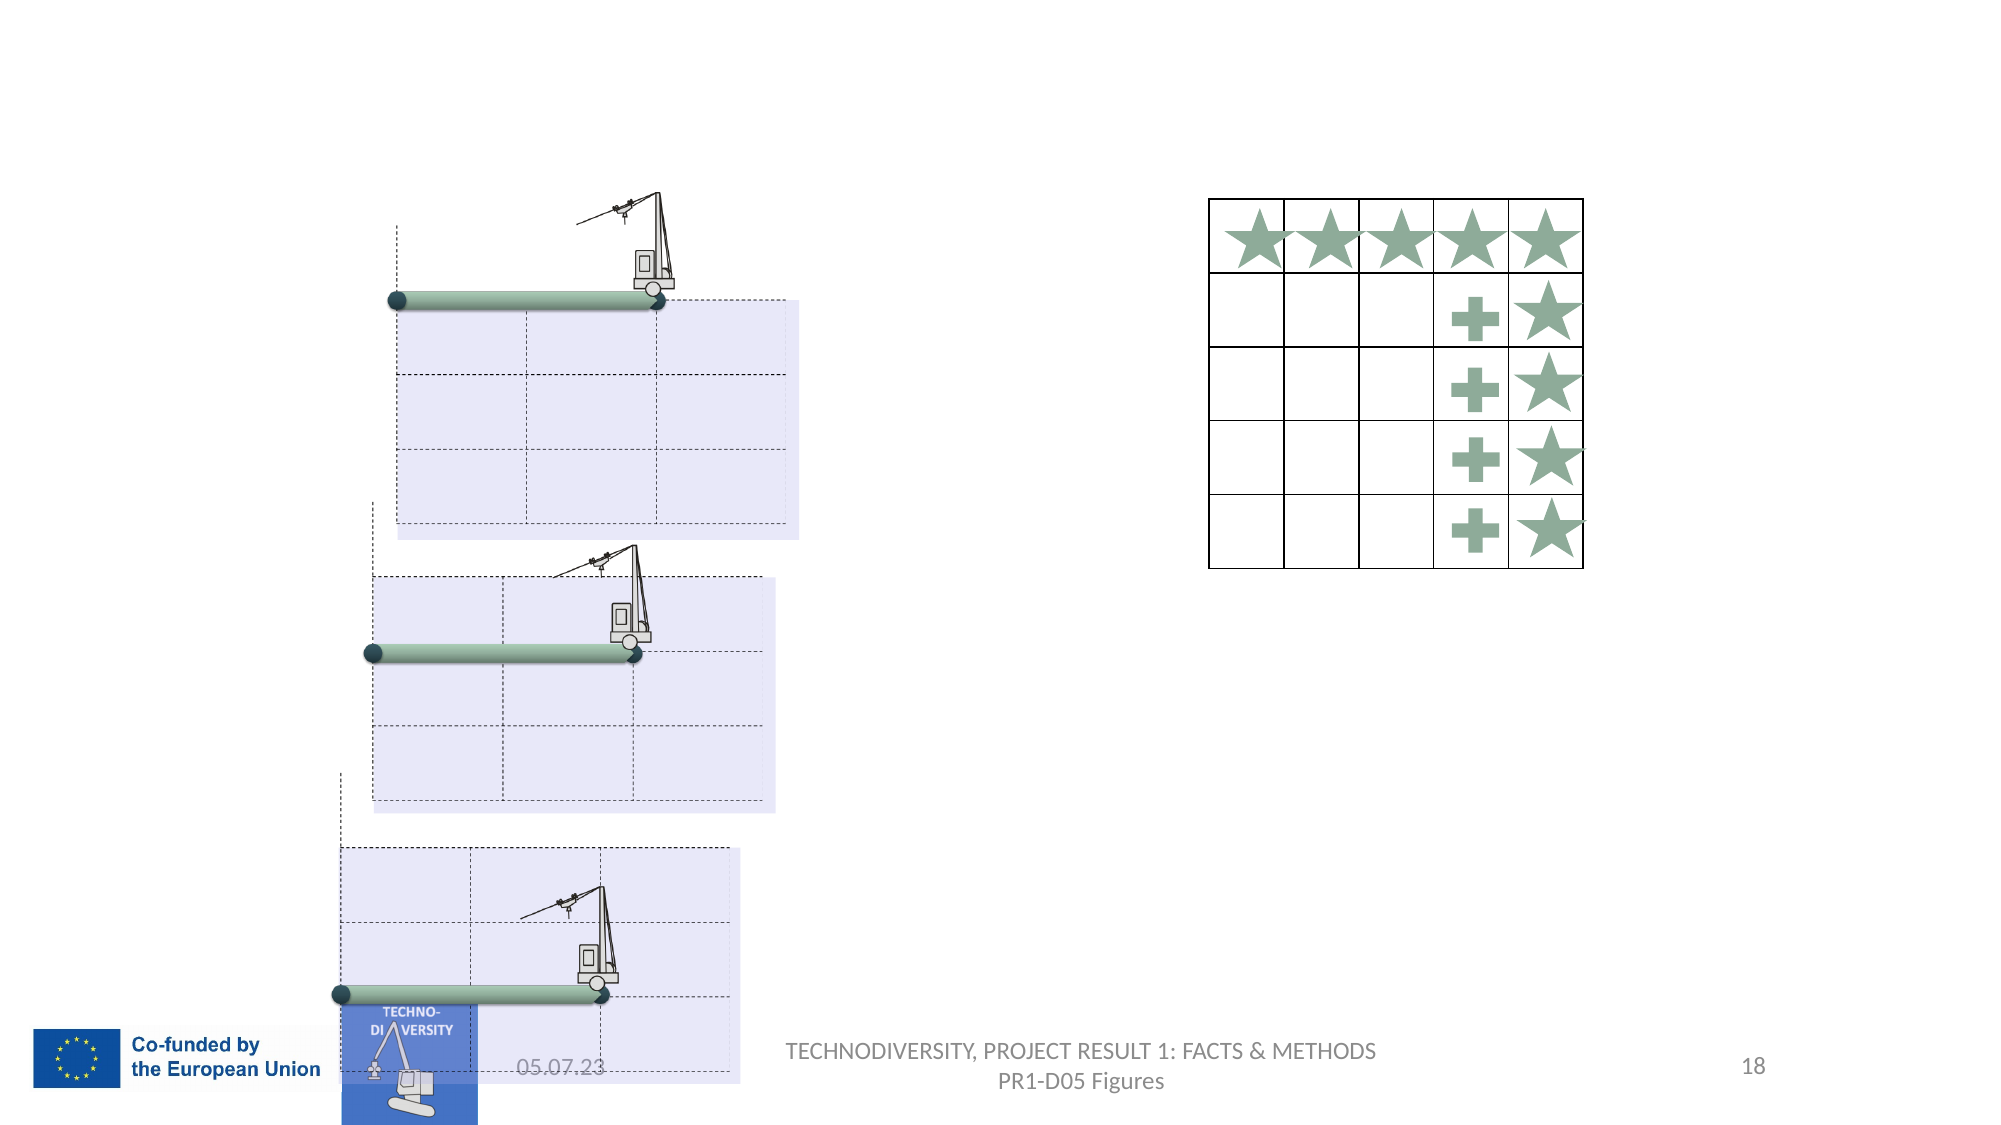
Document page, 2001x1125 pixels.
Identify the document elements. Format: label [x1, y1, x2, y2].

table_header [1210, 200, 1283, 272]
table_header [1360, 200, 1433, 208]
picture [29, 192, 786, 1125]
table_cell [1360, 561, 1433, 568]
table_cell [1210, 495, 1283, 568]
table_cell [1509, 561, 1582, 568]
table_cell [1210, 348, 1224, 420]
table_header [1509, 200, 1582, 208]
table_header [1434, 200, 1508, 208]
table_cell [1210, 421, 1224, 494]
table_cell [1285, 561, 1358, 568]
table_cell [1434, 561, 1508, 568]
text_box [763, 300, 800, 540]
text_box [338, 847, 741, 1084]
text_box [730, 577, 776, 814]
text_box [1224, 208, 1588, 561]
table_cell [1210, 274, 1224, 346]
table_header [1285, 200, 1358, 208]
